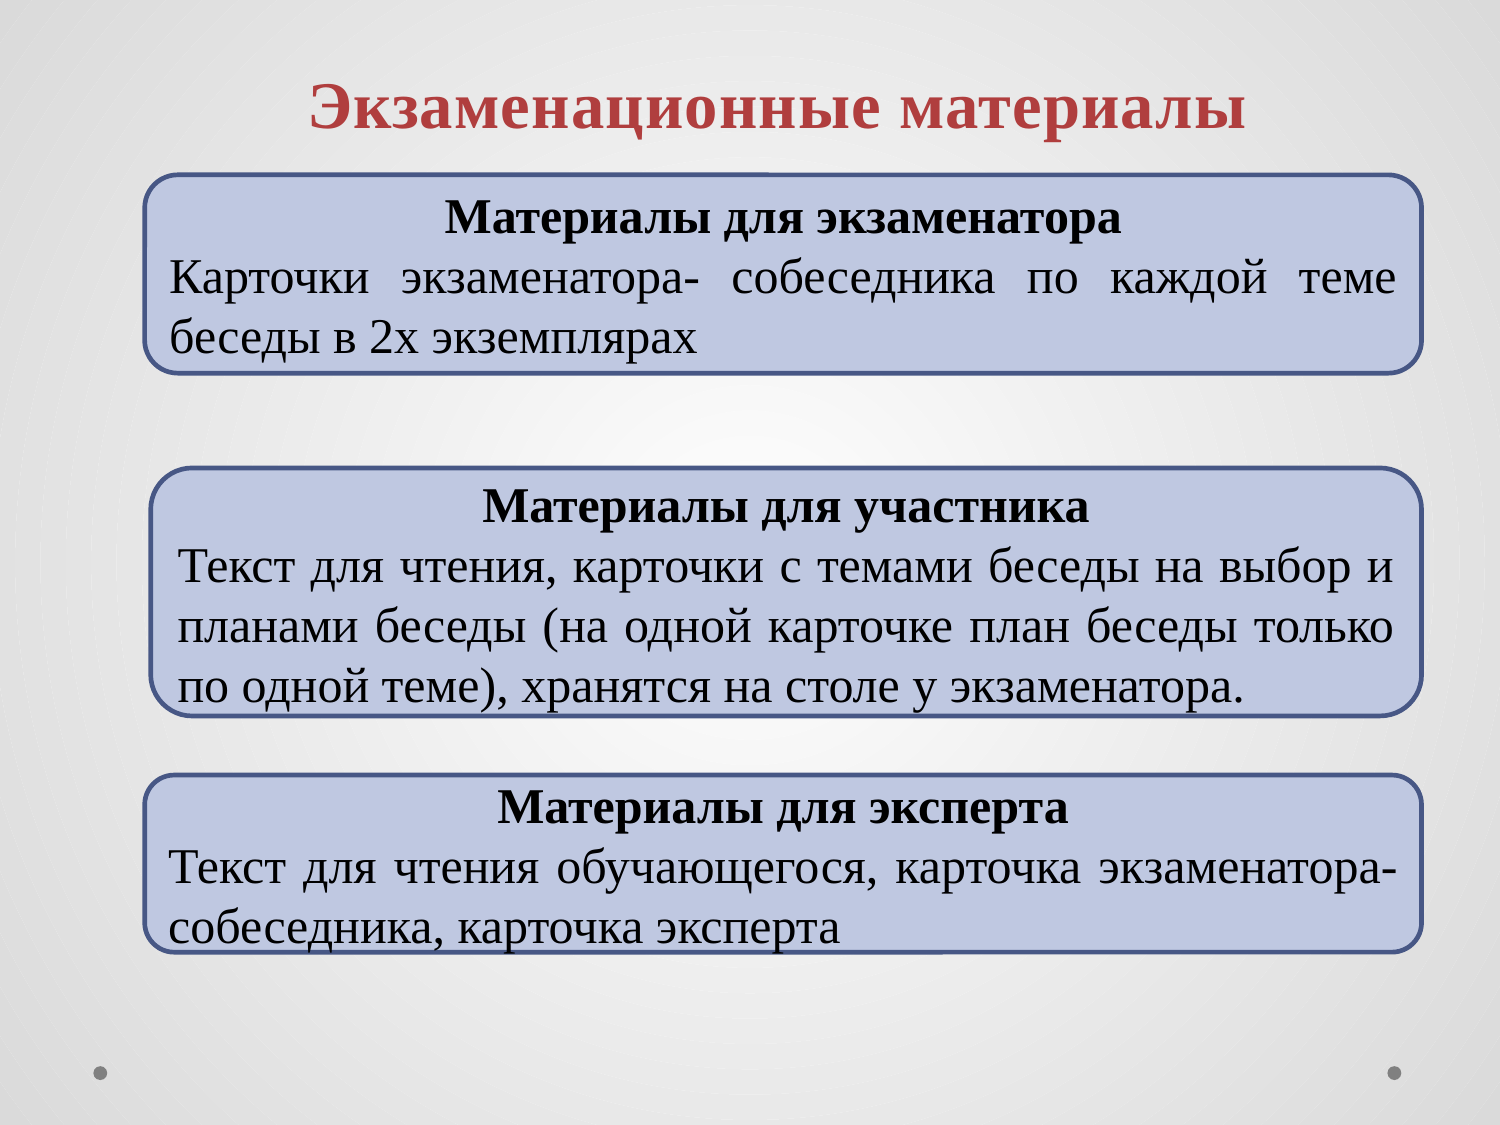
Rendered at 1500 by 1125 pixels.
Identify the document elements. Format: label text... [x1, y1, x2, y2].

text_box Материалы для экзаменатора Карточки экзаменатора- собеседника по каждой теме беседы в 2х экземплярах [142, 172, 1424, 376]
text_box Материалы для участника Текст для чтения, карточки с темами беседы на выбор и планами беседы (на одной карточке план беседы только по одной теме), хранятся на столе у экзаменатора. [148, 465, 1424, 719]
text_box Материалы для эксперта Текст для чтения обучающегося, карточка экзаменатора- собеседника, карточка эксперта [142, 772, 1424, 955]
text_box Экзаменационные материалы [292, 54, 1263, 150]
